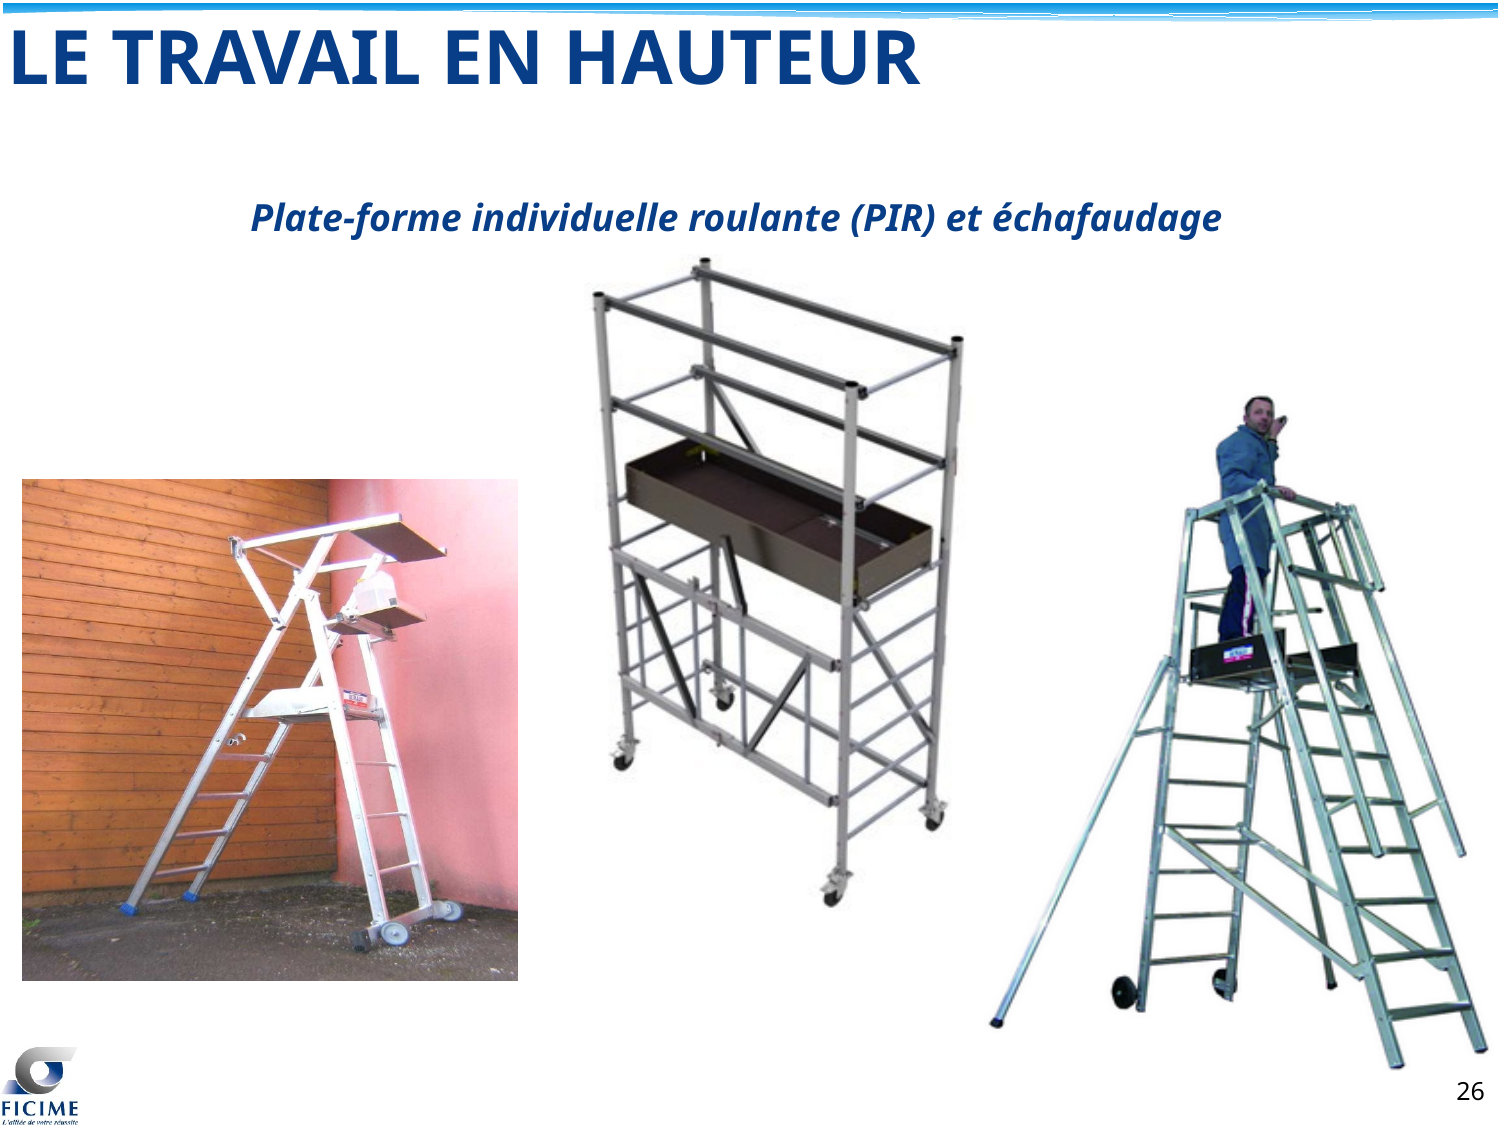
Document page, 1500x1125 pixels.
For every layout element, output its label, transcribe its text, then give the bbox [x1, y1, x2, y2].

text_box Plate-forme individuelle roulante (PIR) et échafaudage [0, 186, 1500, 246]
picture [0, 1046, 78, 1125]
picture [22, 479, 518, 981]
text_box LE TRAVAIL EN HAUTEUR [0, 24, 1492, 84]
picture [584, 251, 1494, 1071]
slide_number 26 [1309, 1062, 1500, 1123]
